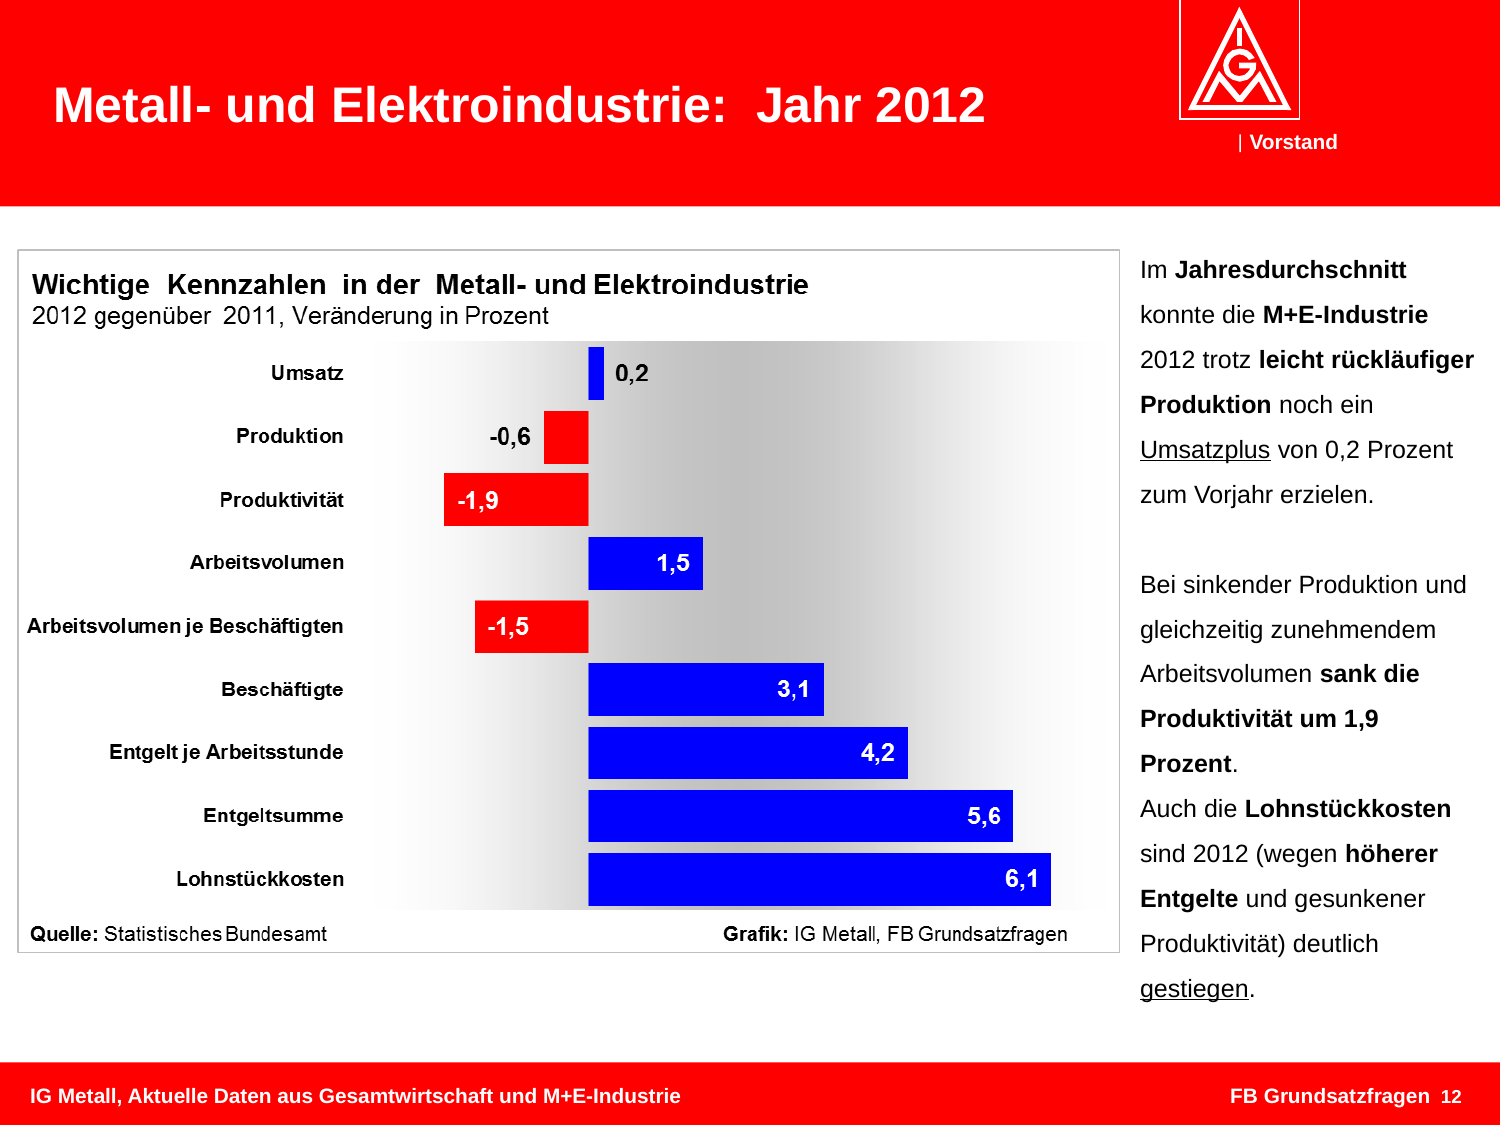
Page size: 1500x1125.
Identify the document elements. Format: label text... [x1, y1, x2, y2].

slide_number 12 [1423, 1082, 1462, 1108]
title Metall- und Elektroindustrie: Jahr 2012 [53, 78, 1243, 133]
footer IG Metall, Aktuelle Daten aus Gesamtwirtschaft und M+E-Industrie FB Grundsatzfragen [30, 1082, 1423, 1108]
text_box Im Jahresdurchschnitt konnte die M+E-Industrie 2012 trotz leicht rückläufiger Produktion noch ein Umsatzplus von 0,2 Prozent zum Vorjahr erzielen. Bei sinkender Produktion und gleichzeitig zunehmendem Arbeitsvolumen sank die Produktivität um 1,9 Prozent. Auch die Lohnstückkosten sind 2012 (wegen höherer Entgelte und gesunkener Produktivität) deutlich gestiegen. [1125, 231, 1493, 1010]
picture [17, 249, 1121, 953]
